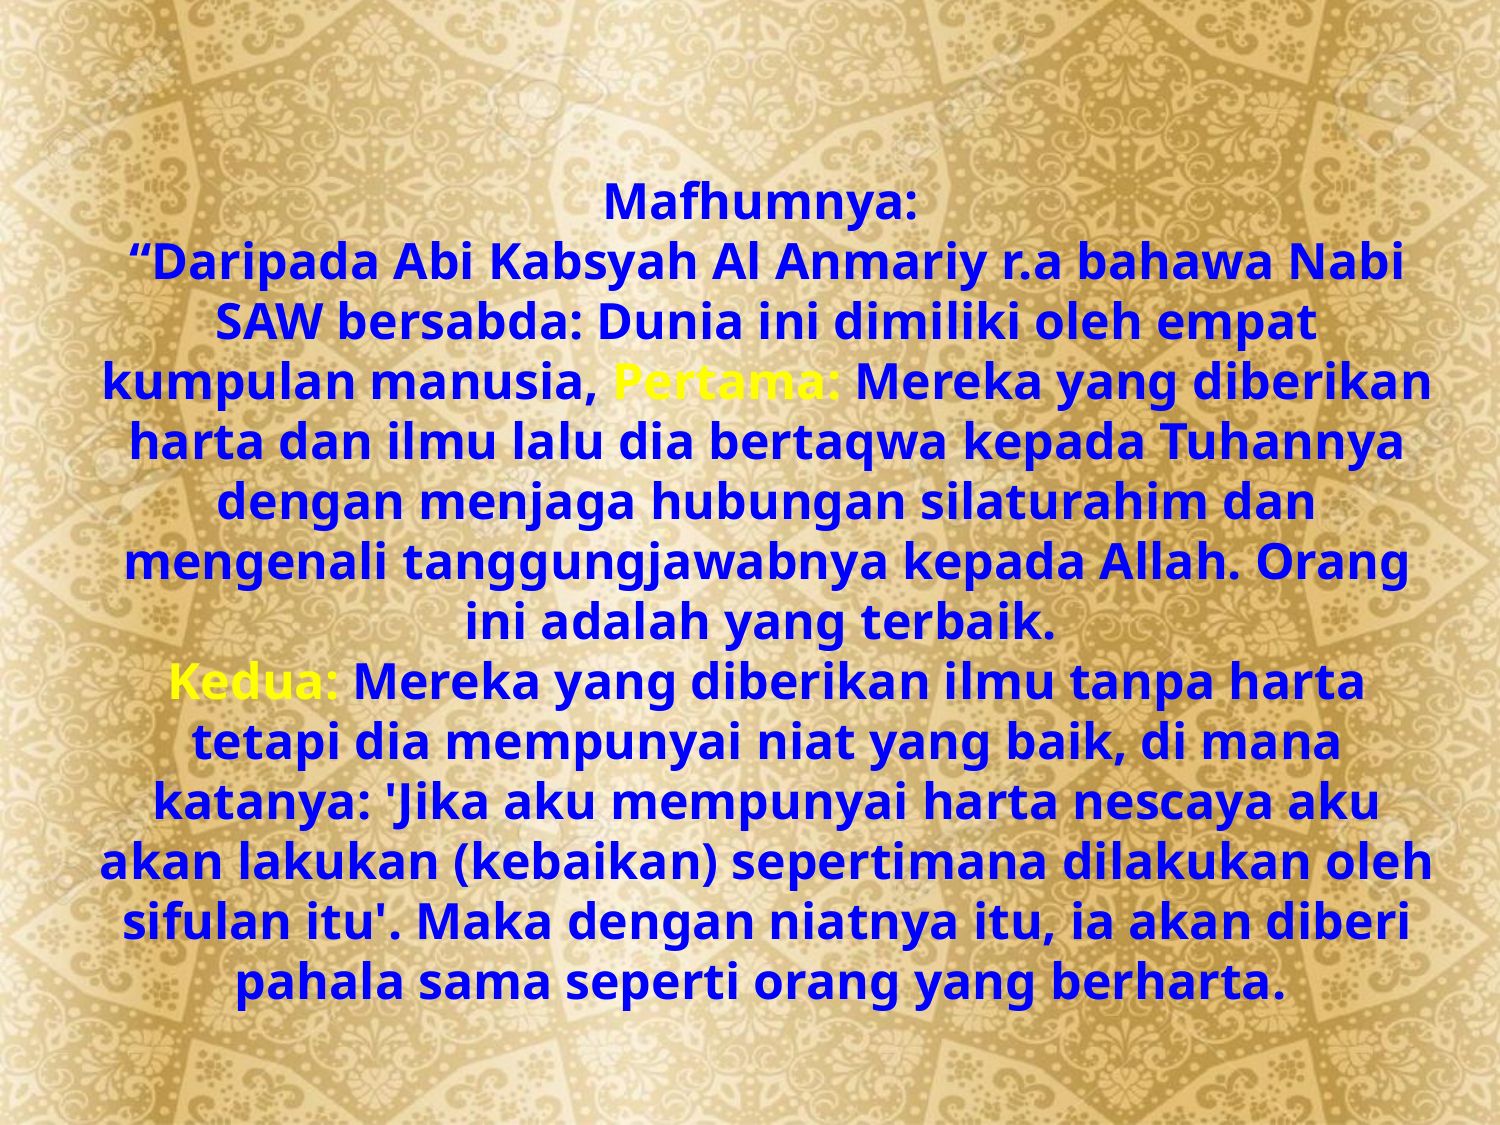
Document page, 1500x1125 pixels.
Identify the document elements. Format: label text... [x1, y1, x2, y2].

picture [0, 0, 1500, 1125]
text_box Mafhumnya: “Daripada Abi Kabsyah Al Anmariy r.a bahawa Nabi SAW bersabda: Dunia ini dimiliki oleh empat kumpulan manusia, Pertama: Mereka yang diberikan harta dan ilmu lalu dia bertaqwa kepada Tuhannya dengan menjaga hubungan silaturahim dan mengenali tanggungjawabnya kepada Allah. Orang ini adalah yang terbaik. Kedua: Mereka yang diberikan ilmu tanpa harta tetapi dia mempunyai niat yang baik, di mana katanya: 'Jika aku mempunyai harta nescaya aku akan lakukan (kebaikan) sepertimana dilakukan oleh sifulan itu'. Maka dengan niatnya itu, ia akan diberi pahala sama seperti orang yang berharta. [79, 162, 1455, 1018]
